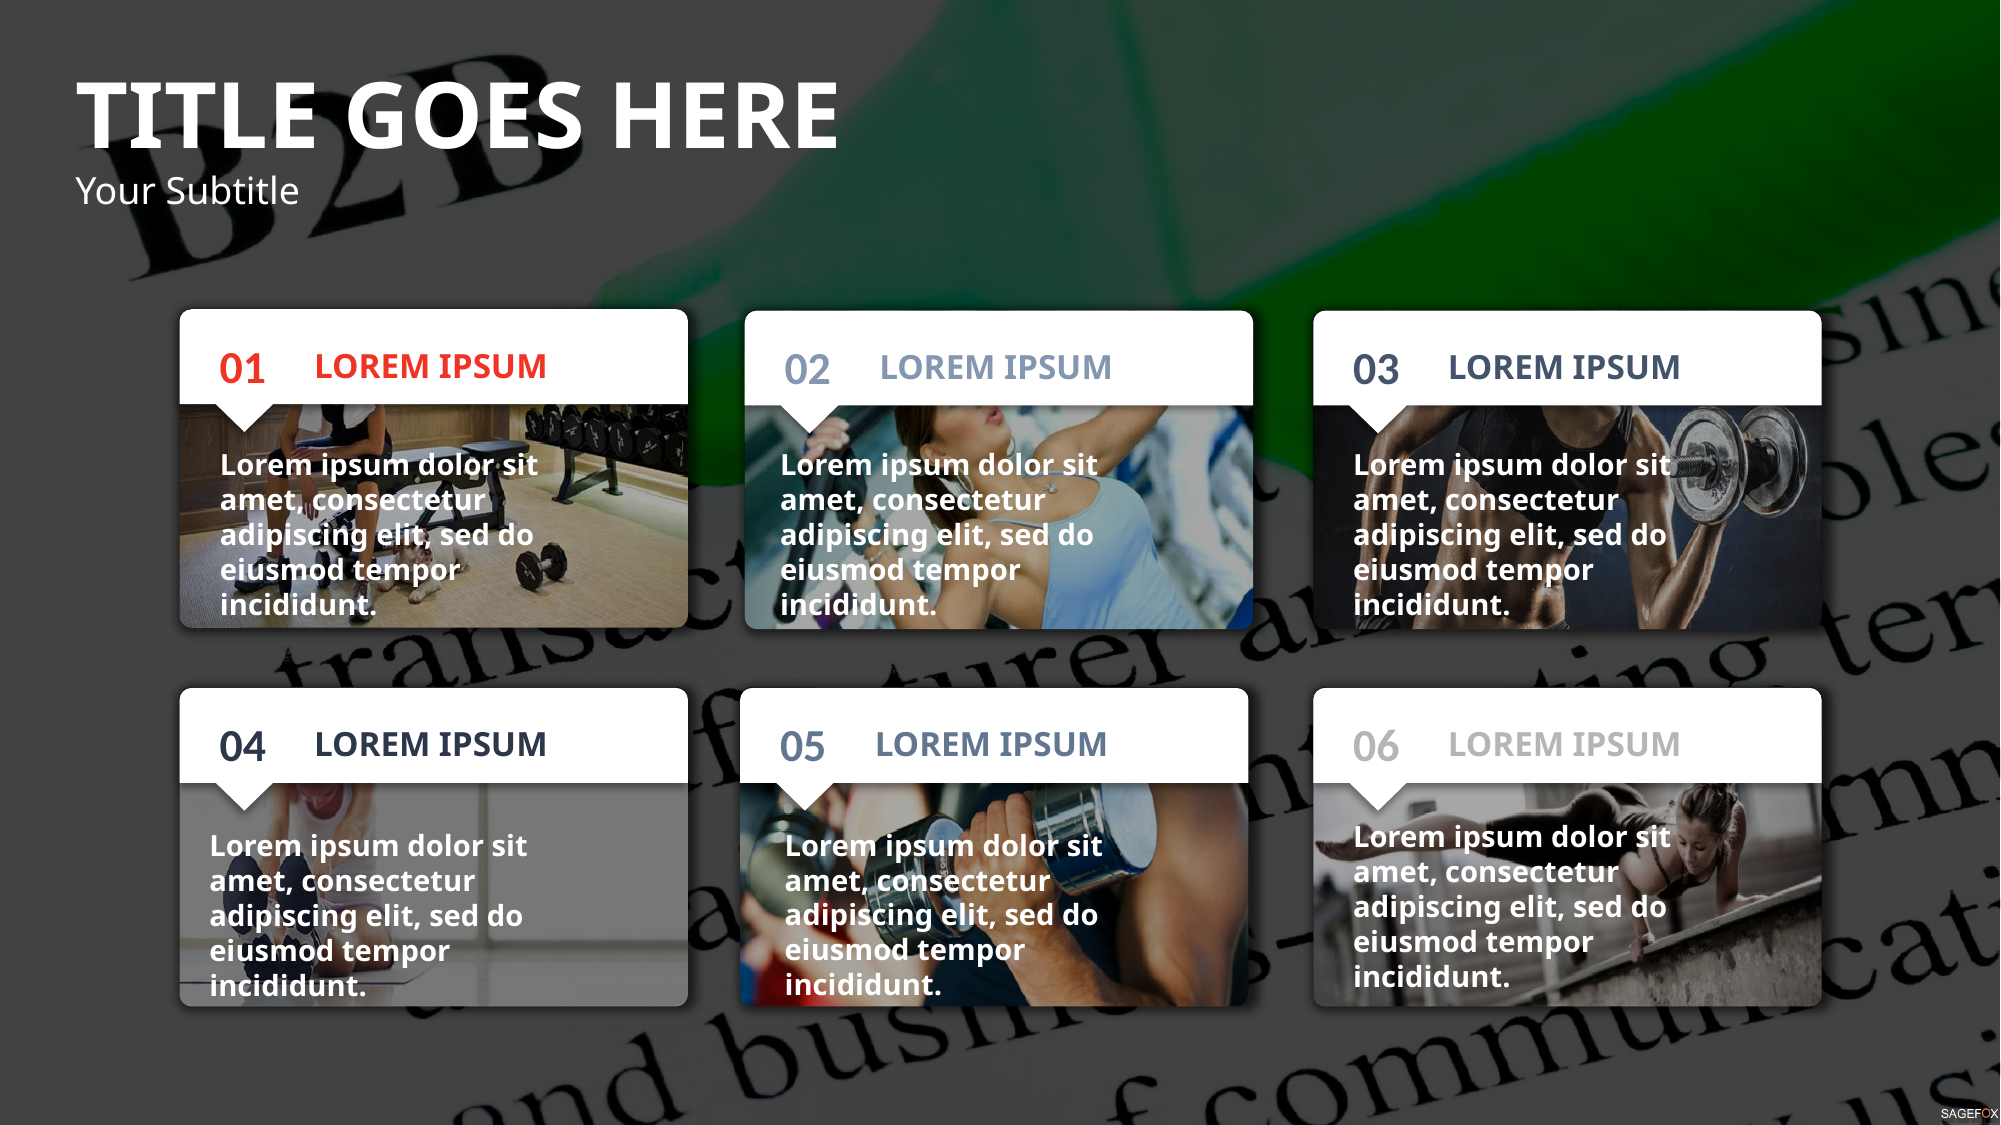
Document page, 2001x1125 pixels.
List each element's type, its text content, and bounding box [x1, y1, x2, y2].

text_box [1312, 792, 1823, 1008]
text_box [744, 310, 1254, 434]
text_box [743, 412, 1255, 631]
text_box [179, 687, 688, 811]
text_box [178, 792, 239, 1008]
text_box Lorem ipsum dolor sit amet, consectetur adipiscing elit, sed do eiusmod tempor incididunt. [769, 819, 1166, 1009]
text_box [740, 687, 1249, 811]
text_box Lorem ipsum dolor sit amet, consectetur adipiscing elit, sed do eiusmod tempor incididunt. [194, 819, 591, 1010]
picture [0, 0, 2001, 1125]
text_box [249, 792, 689, 1008]
text_box [1312, 413, 1823, 631]
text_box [1313, 310, 1822, 434]
text_box TITLE GOES HERE Your Subtitle [60, 49, 1036, 220]
text_box [250, 413, 689, 629]
text_box Lorem ipsum dolor sit amet, consectetur adipiscing elit, sed do eiusmod tempor incididunt. [765, 438, 1162, 629]
text_box [809, 791, 1250, 1008]
text_box [739, 793, 799, 1008]
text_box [179, 309, 688, 432]
text_box Lorem ipsum dolor sit amet, consectetur adipiscing elit, sed do eiusmod tempor incididunt. [1338, 811, 1735, 1001]
text_box Lorem ipsum dolor sit amet, consectetur adipiscing elit, sed do eiusmod tempor incididunt. [205, 439, 602, 629]
text_box Lorem ipsum dolor sit amet, consectetur adipiscing elit, sed do eiusmod tempor incididunt. [1338, 438, 1735, 629]
text_box [178, 413, 237, 629]
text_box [1313, 687, 1822, 811]
